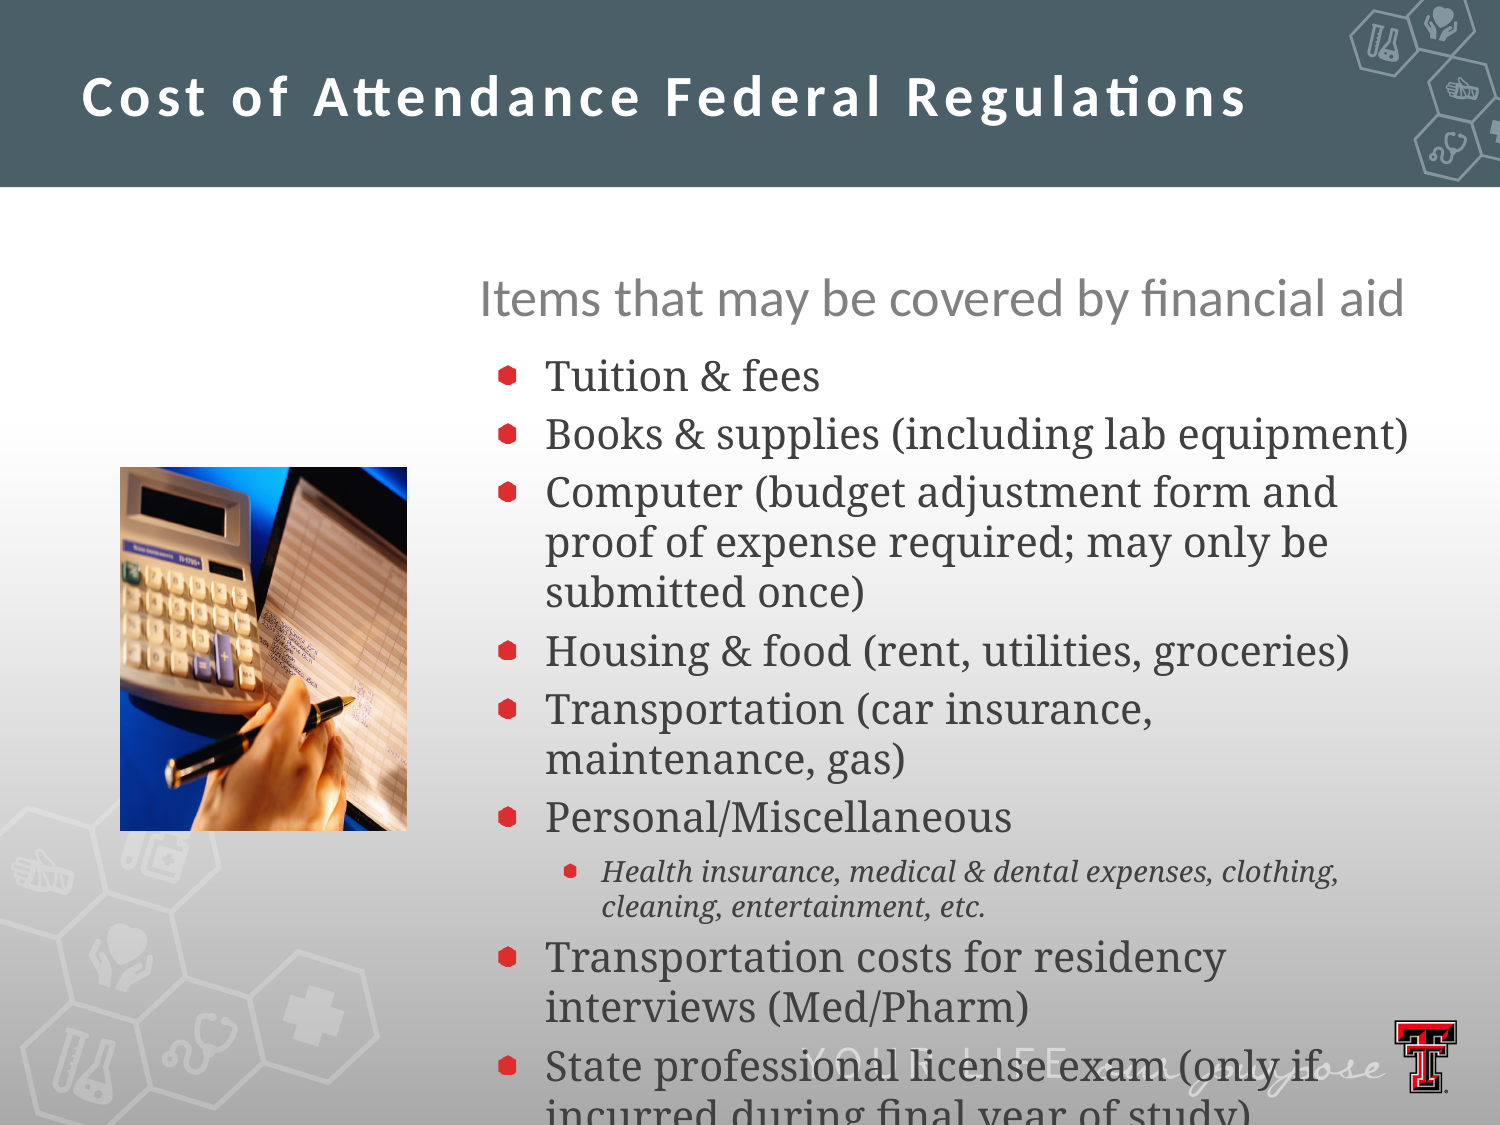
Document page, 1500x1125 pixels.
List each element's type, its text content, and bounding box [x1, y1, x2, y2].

picture [0, 0, 1500, 1125]
list Items that may be covered by financial aid Tuition & fees Books & supplies (including lab equipment) Computer (budget adjustment form and proof of expense required; may only be submitted once) Housing & food (rent, utilities, groceries) Transportation (car insurance, maintenance, gas) Personal/Miscellaneous Health insurance, medical & dental expenses, clothing, cleaning, entertainment, etc. Transportation costs for residency interviews (Med/Pharm) State professional license exam (only if incurred during final year of study) [464, 242, 1436, 1056]
text_box Cost of Attendance Federal Regulations [67, 51, 1411, 136]
